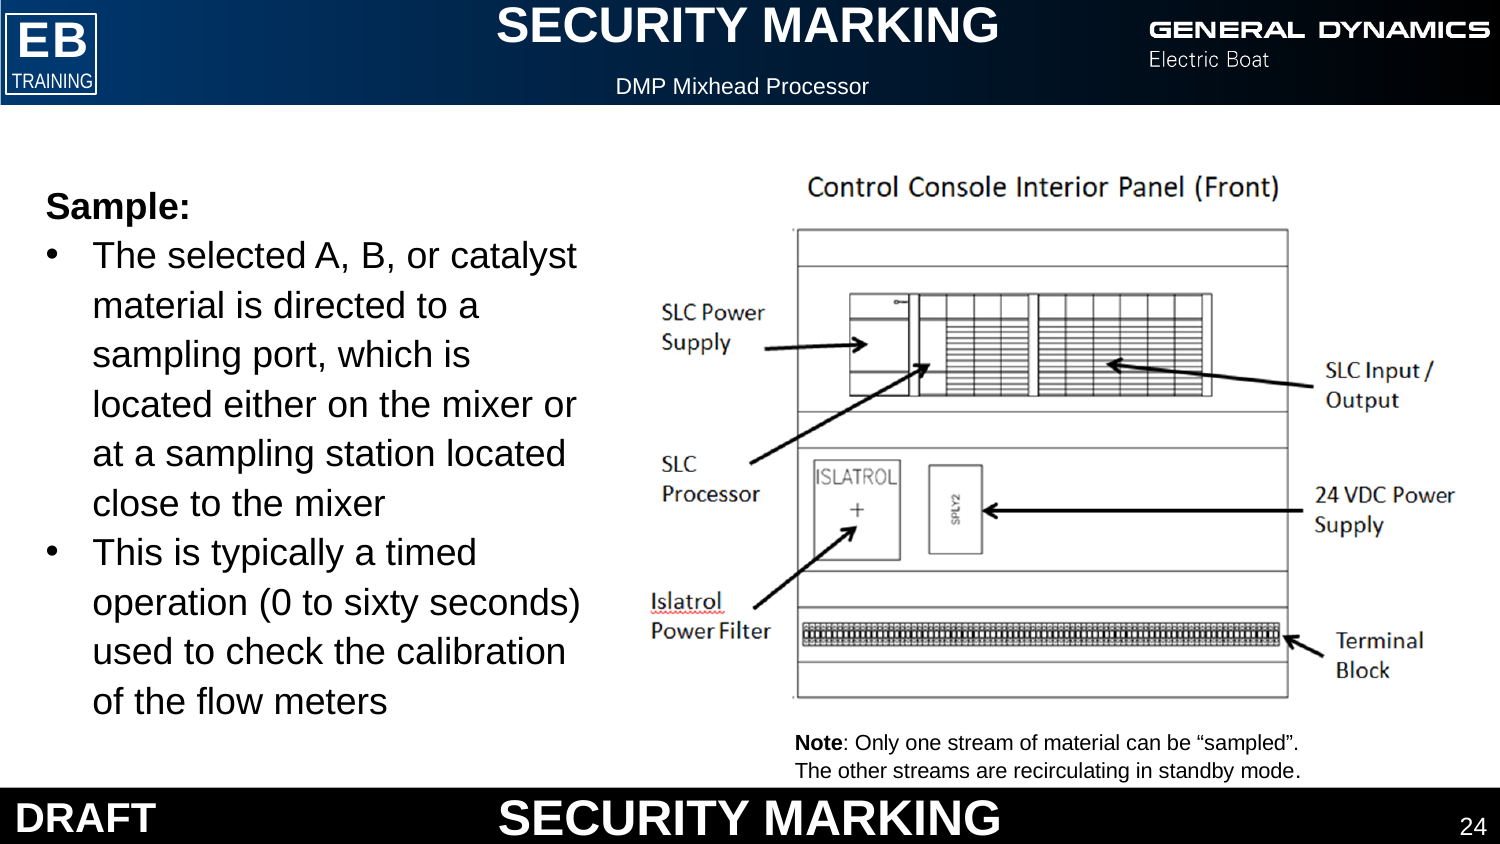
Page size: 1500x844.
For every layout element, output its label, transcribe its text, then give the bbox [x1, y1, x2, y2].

list DMP Mixhead Processor [0, 60, 1500, 100]
text_box Sample: The selected A, B, or catalyst material is directed to a sampling port, which is located either on the mixer or at a sampling station located close to the mixer This is typically a timed operation (0 to sixty seconds) used to check the calibration of the flow meters [30, 170, 602, 730]
picture [622, 153, 1467, 722]
slide_number 24 [1412, 805, 1488, 844]
text_box Note: Only one stream of material can be “sampled”. The other streams are recirculating in standby mode. [780, 730, 1363, 790]
picture [1134, 12, 1500, 60]
